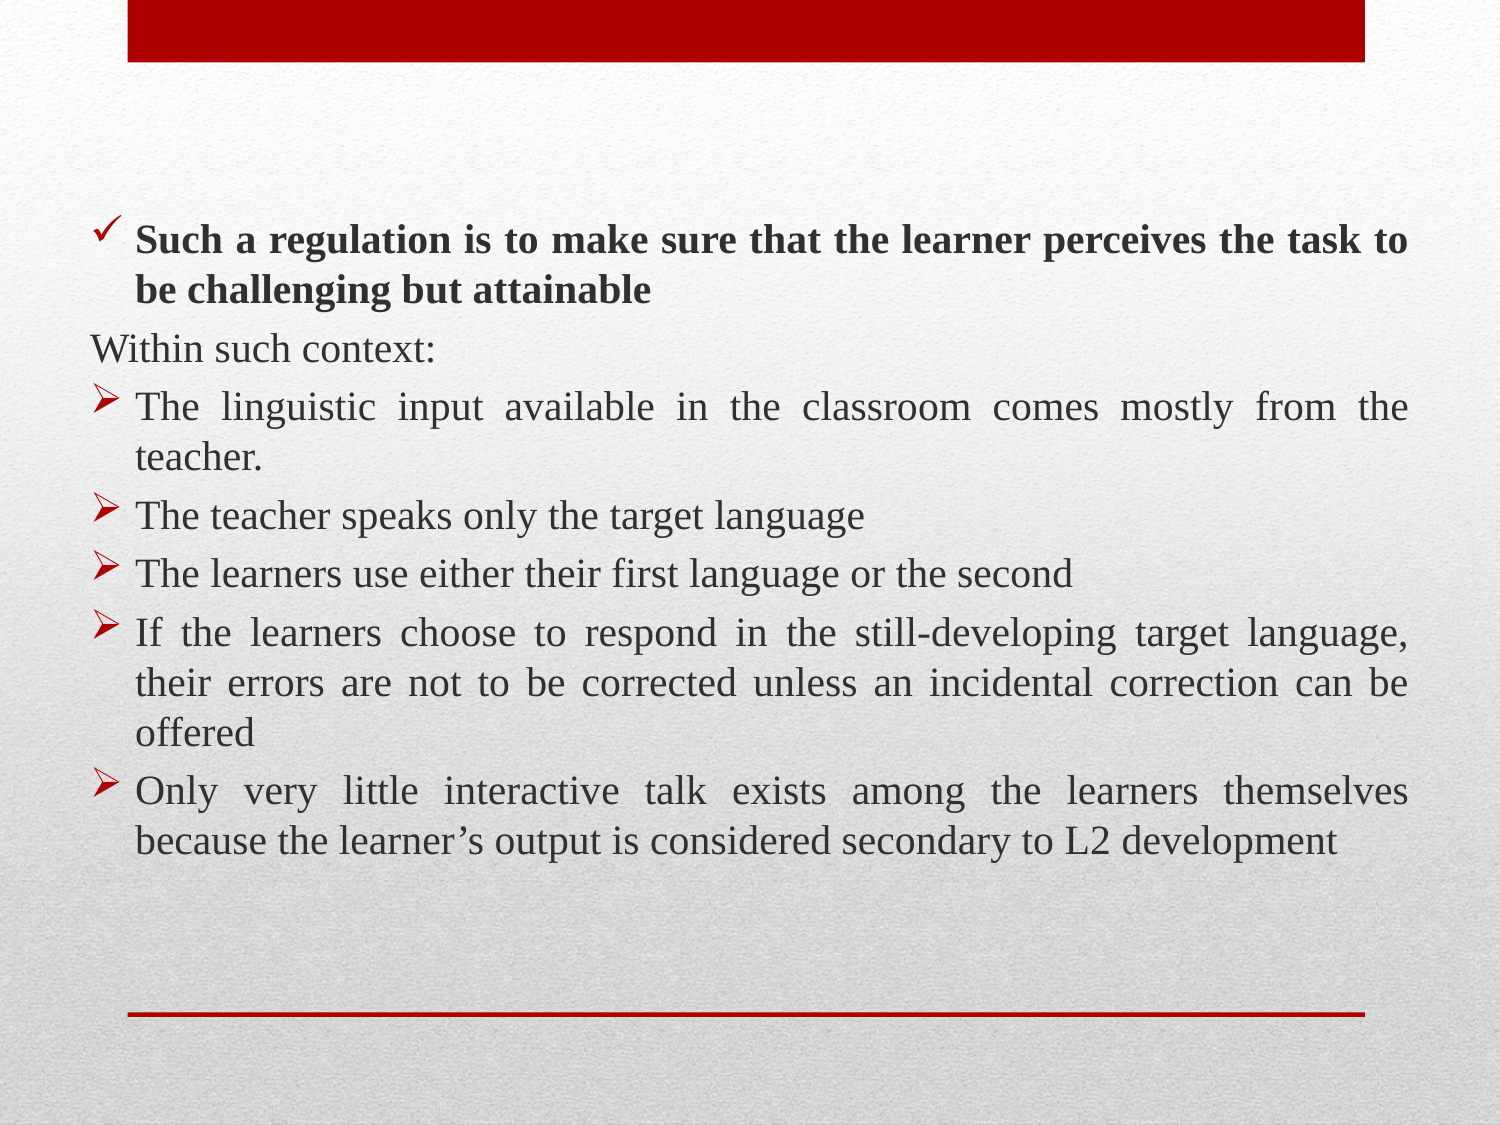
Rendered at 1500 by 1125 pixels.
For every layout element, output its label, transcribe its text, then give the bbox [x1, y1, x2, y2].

list Such a regulation is to make sure that the learner perceives the task to be challenging but attainable Within such context: The linguistic input available in the classroom comes mostly from the teacher. The teacher speaks only the target language The learners use either their first language or the second If the learners choose to respond in the still-developing target language, their errors are not to be corrected unless an incidental correction can be offered Only very little interactive talk exists among the learners themselves because the learner’s output is considered secondary to L2 development [75, 37, 1425, 1038]
